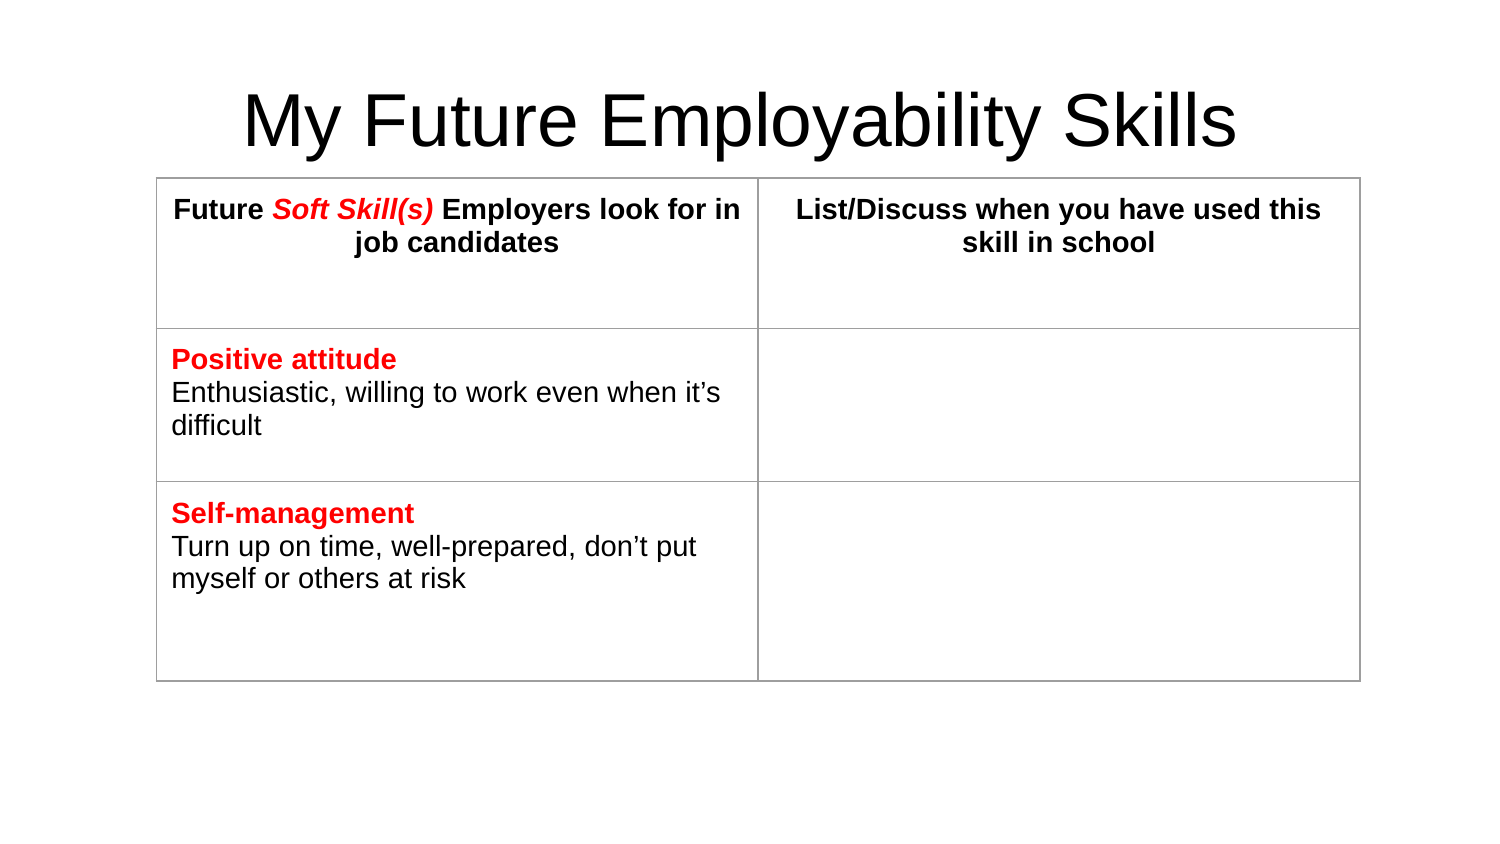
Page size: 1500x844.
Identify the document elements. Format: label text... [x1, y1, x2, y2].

table_cell Positive attitude Enthusiastic, willing to work even when it’s difficult [157, 329, 757, 481]
table_cell Self-management Turn up on time, well-prepared, don’t put myself or others at risk [157, 482, 757, 680]
table_cell [759, 329, 1359, 481]
title My Future Employability Skills [41, 47, 1440, 186]
table_header Future Soft Skill(s) Employers look for in job candidates [157, 179, 757, 328]
table_header List/Discuss when you have used this skill in school [759, 179, 1359, 328]
table_cell [759, 482, 1359, 680]
